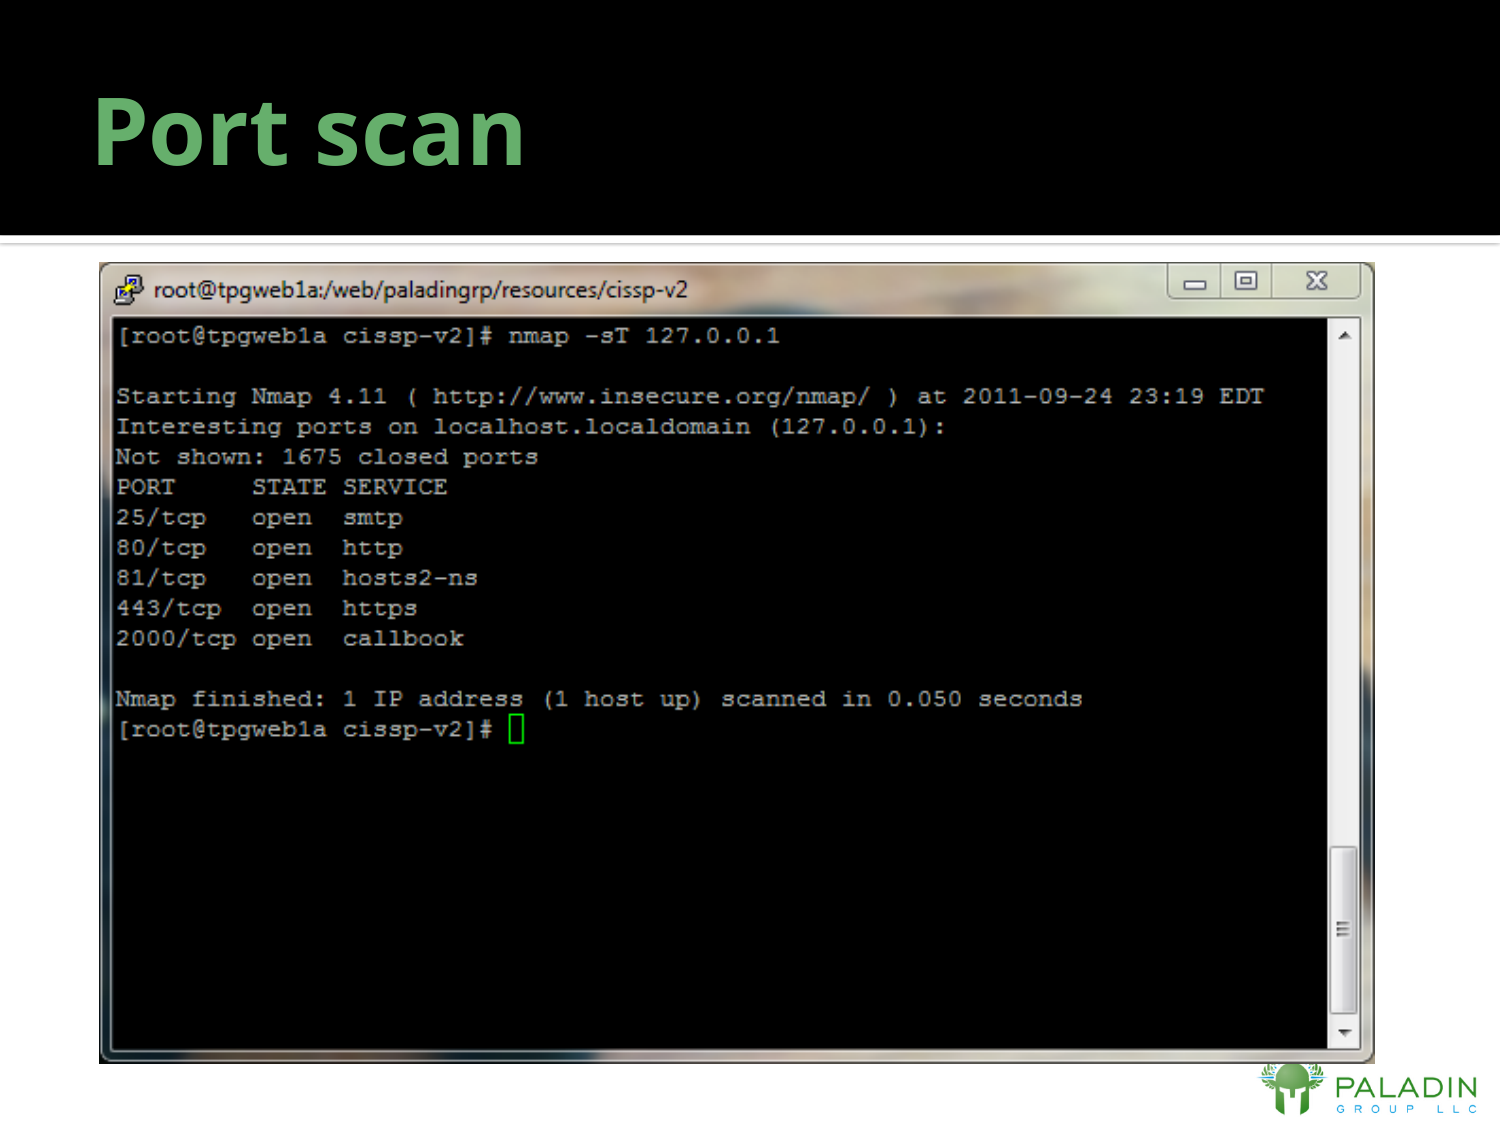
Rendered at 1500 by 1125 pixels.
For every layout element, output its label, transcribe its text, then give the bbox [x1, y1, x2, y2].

title Port scan [75, 25, 1425, 231]
picture [99, 262, 1487, 1125]
